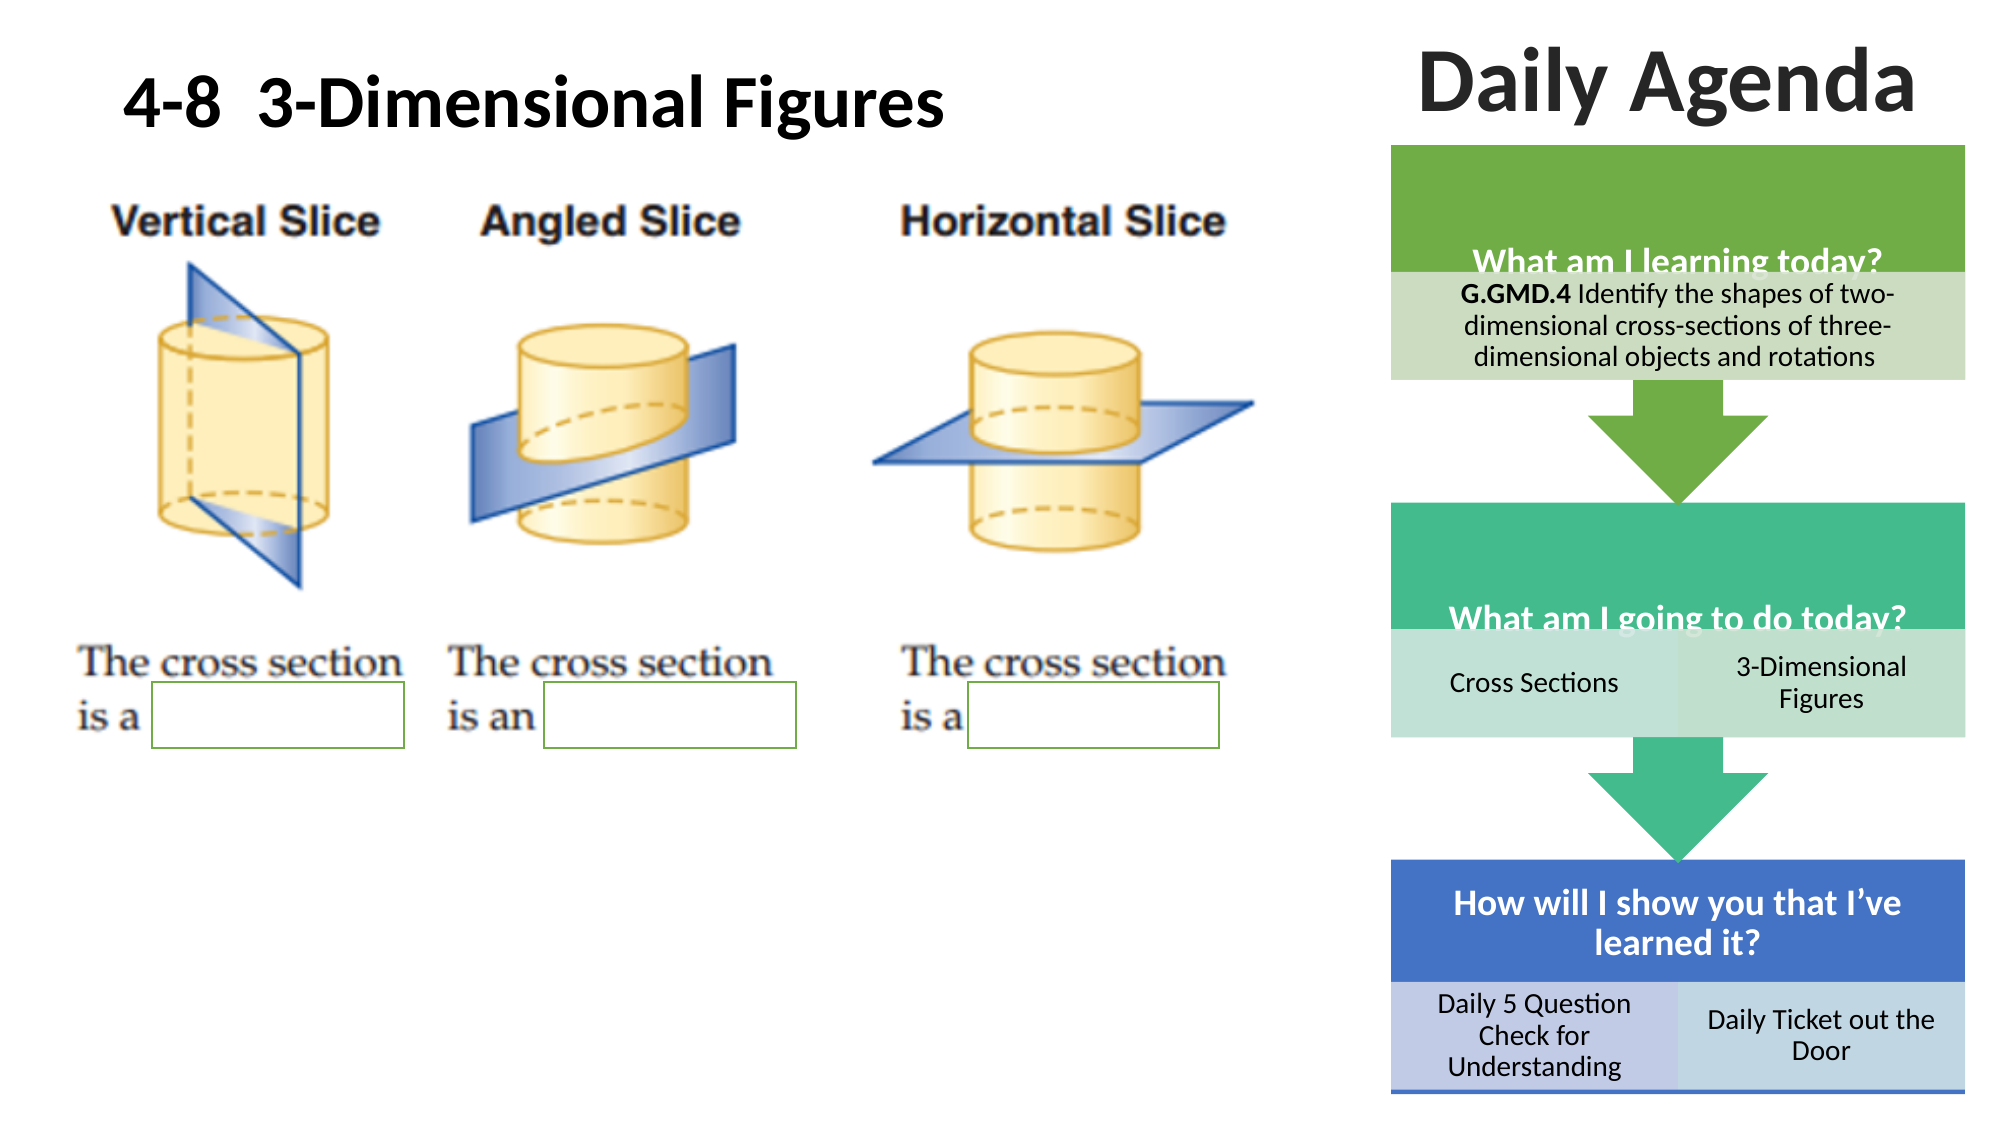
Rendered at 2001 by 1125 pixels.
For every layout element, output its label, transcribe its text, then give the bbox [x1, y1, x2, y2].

picture [48, 190, 1263, 749]
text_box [1391, 145, 1965, 1095]
text_box Daily Agenda [1402, 12, 1934, 137]
text_box 4-8 3-Dimensional Figures [109, 45, 1253, 151]
